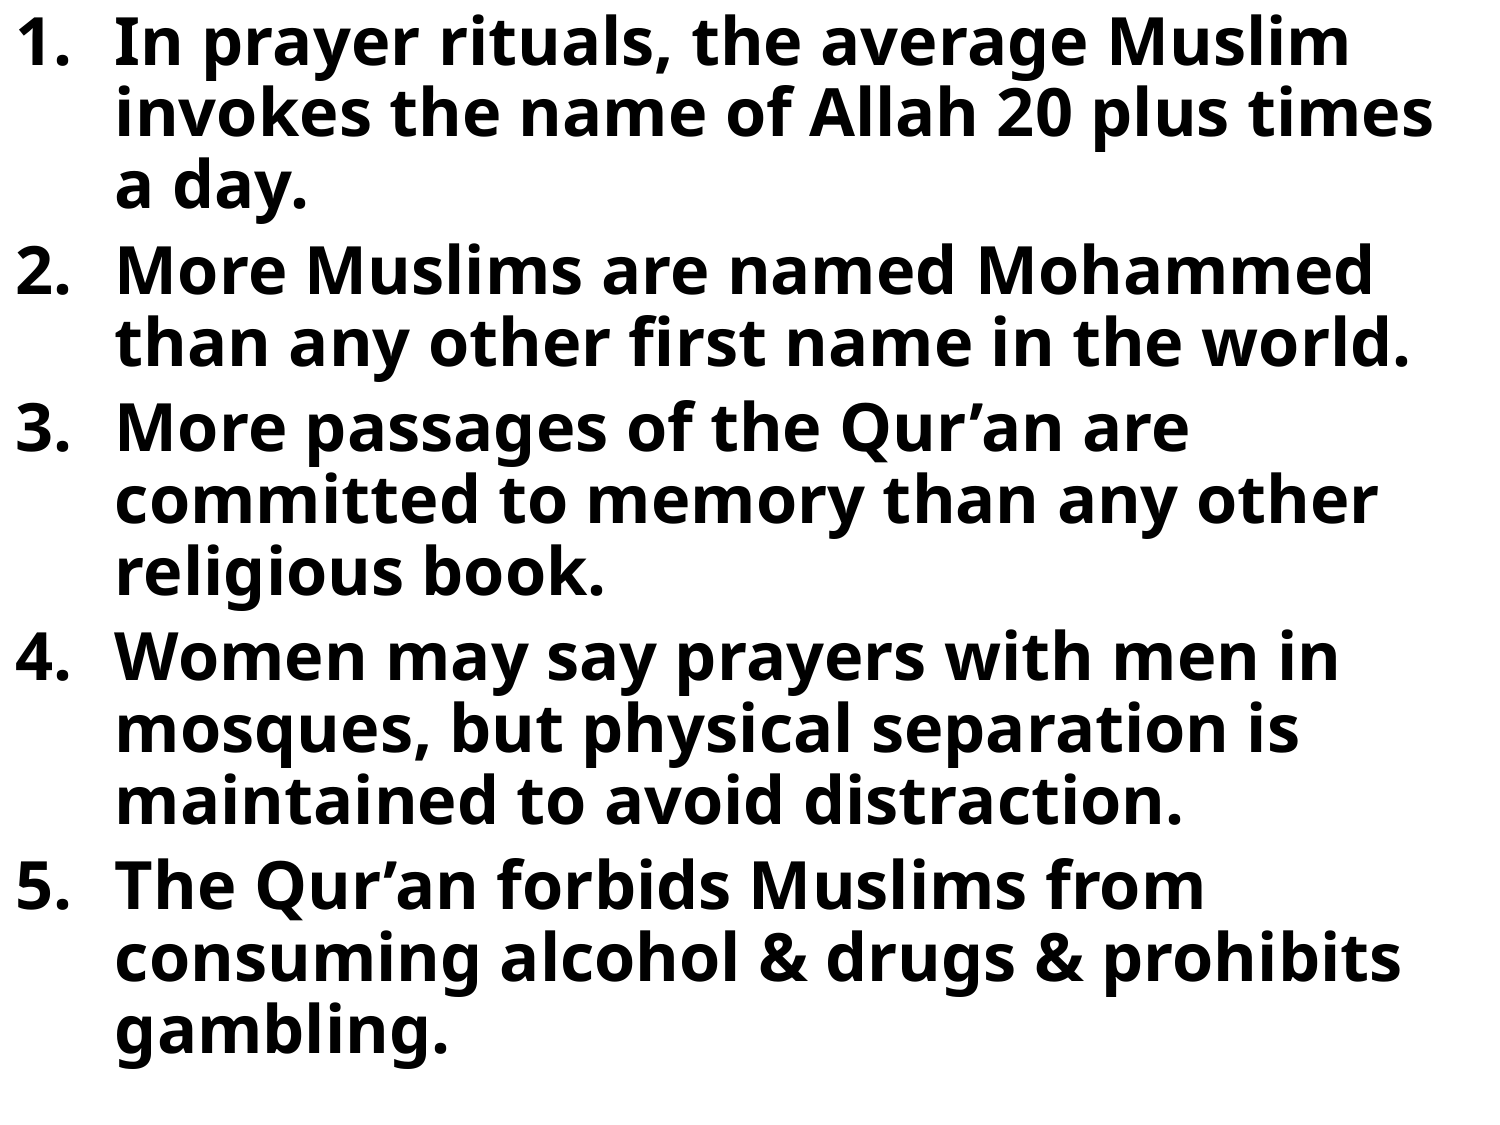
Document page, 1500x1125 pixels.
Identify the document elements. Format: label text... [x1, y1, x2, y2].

list In prayer rituals, the average Muslim invokes the name of Allah 20 plus times a day. More Muslims are named Mohammed than any other first name in the world. More passages of the Qur’an are committed to memory than any other religious book. Women may say prayers with men in mosques, but physical separation is maintained to avoid distraction. The Qur’an forbids Muslims from consuming alcohol & drugs & prohibits gambling. [0, 0, 1500, 1125]
